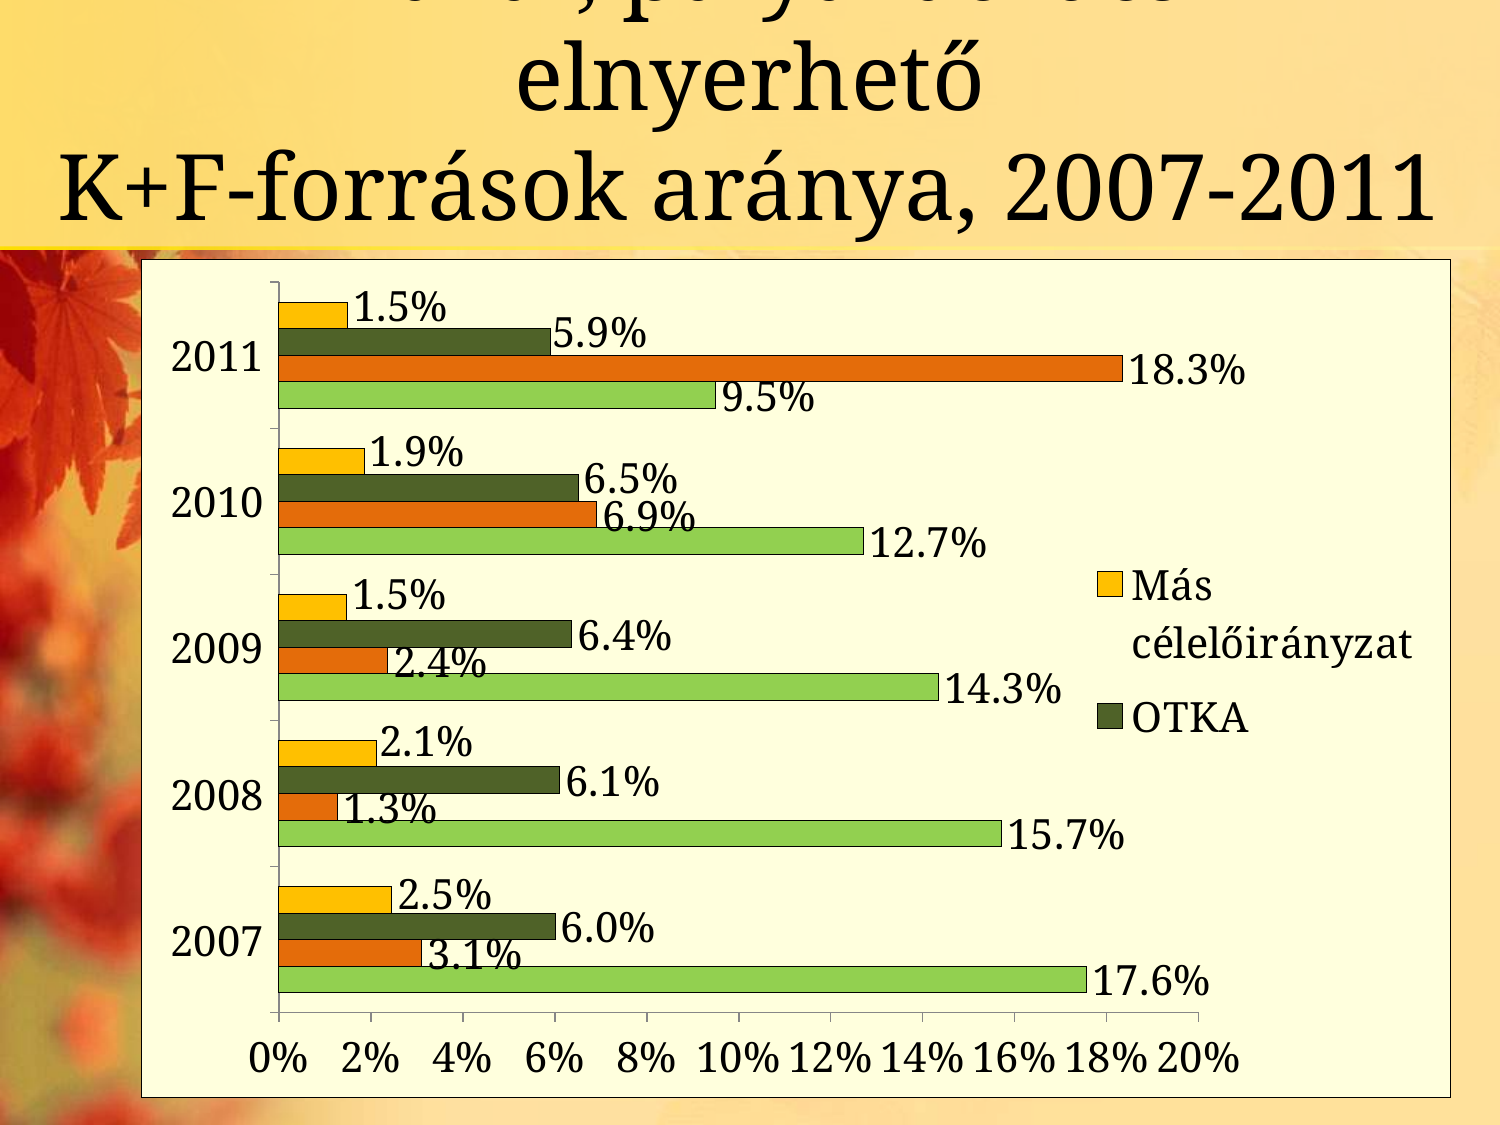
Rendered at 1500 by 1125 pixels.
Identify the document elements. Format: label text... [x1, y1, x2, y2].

picture [0, 250, 1500, 1125]
title A hazai, pályázati úton elnyerhető K+F-források aránya, 2007-2011 [0, 0, 1500, 247]
chart [141, 258, 1451, 1098]
